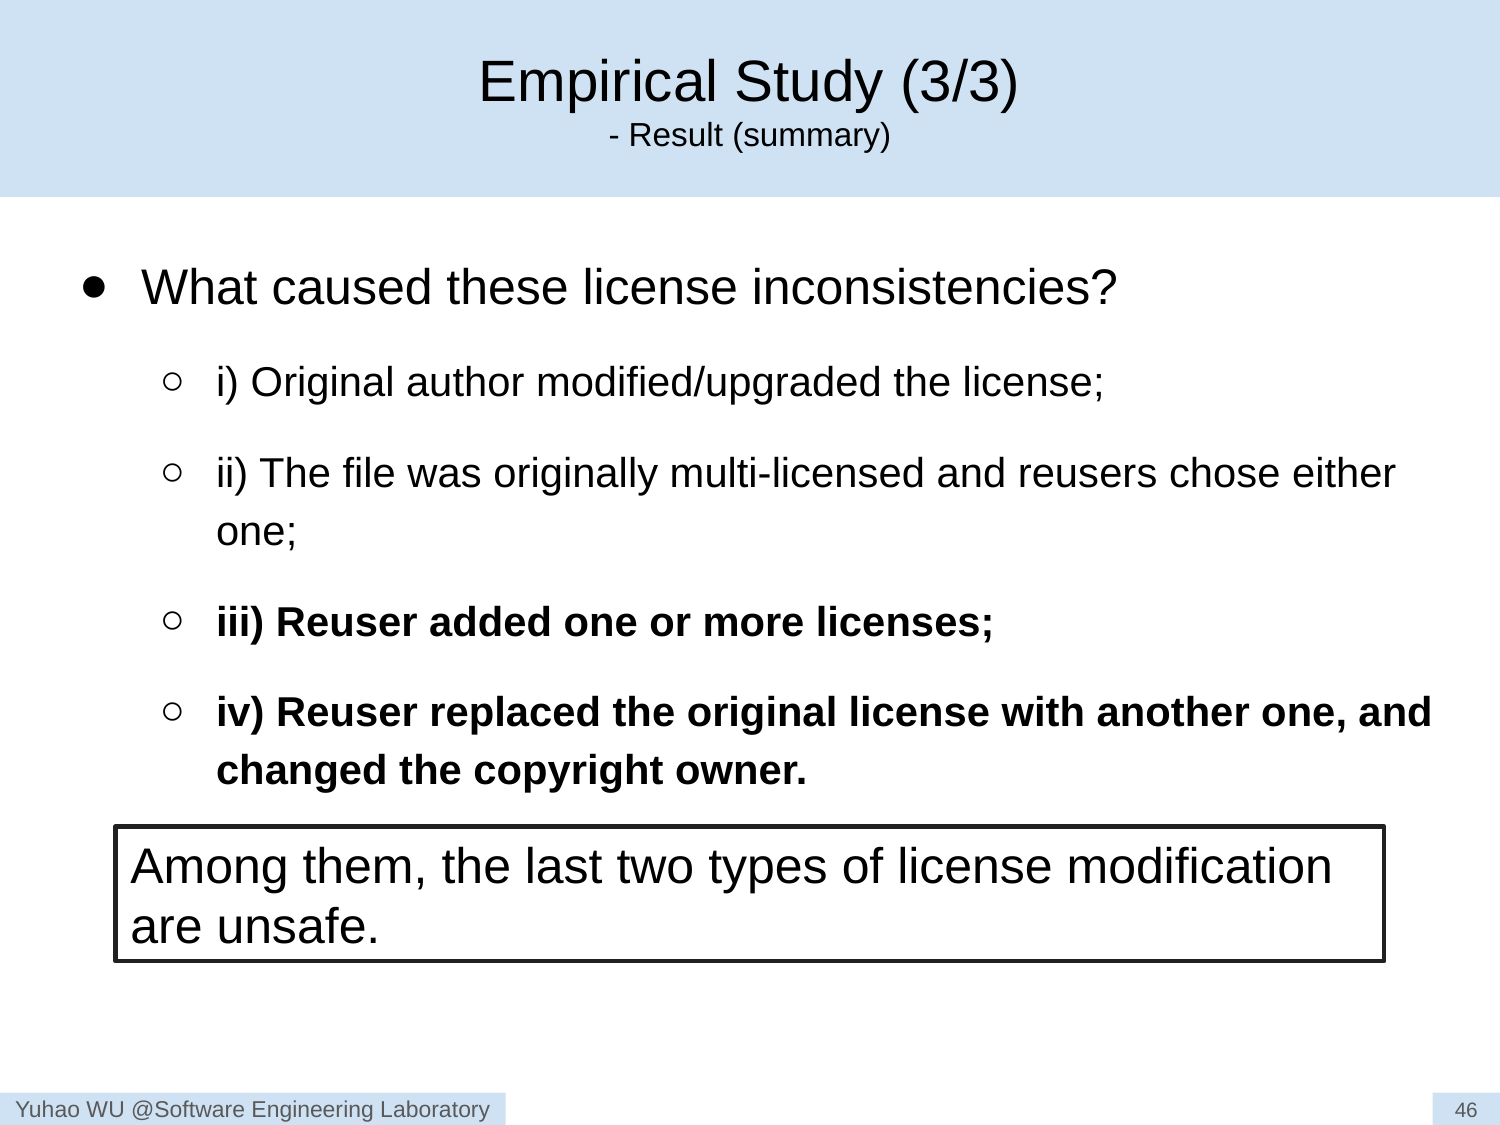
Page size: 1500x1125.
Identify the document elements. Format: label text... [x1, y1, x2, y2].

list What caused these license inconsistencies? i) Original author modified/upgraded the license; ii) The file was originally multi-licensed and reusers chose either one; iii) Reuser added one or more licenses; iv) Reuser replaced the original license with another one, and changed the copyright owner. [51, 230, 1449, 1010]
slide_number 46 [1432, 1092, 1500, 1125]
title Empirical Study (3/3) - Result (summary) [0, 0, 1500, 197]
text_box Among them, the last two types of license modification are unsafe. [113, 824, 1386, 963]
